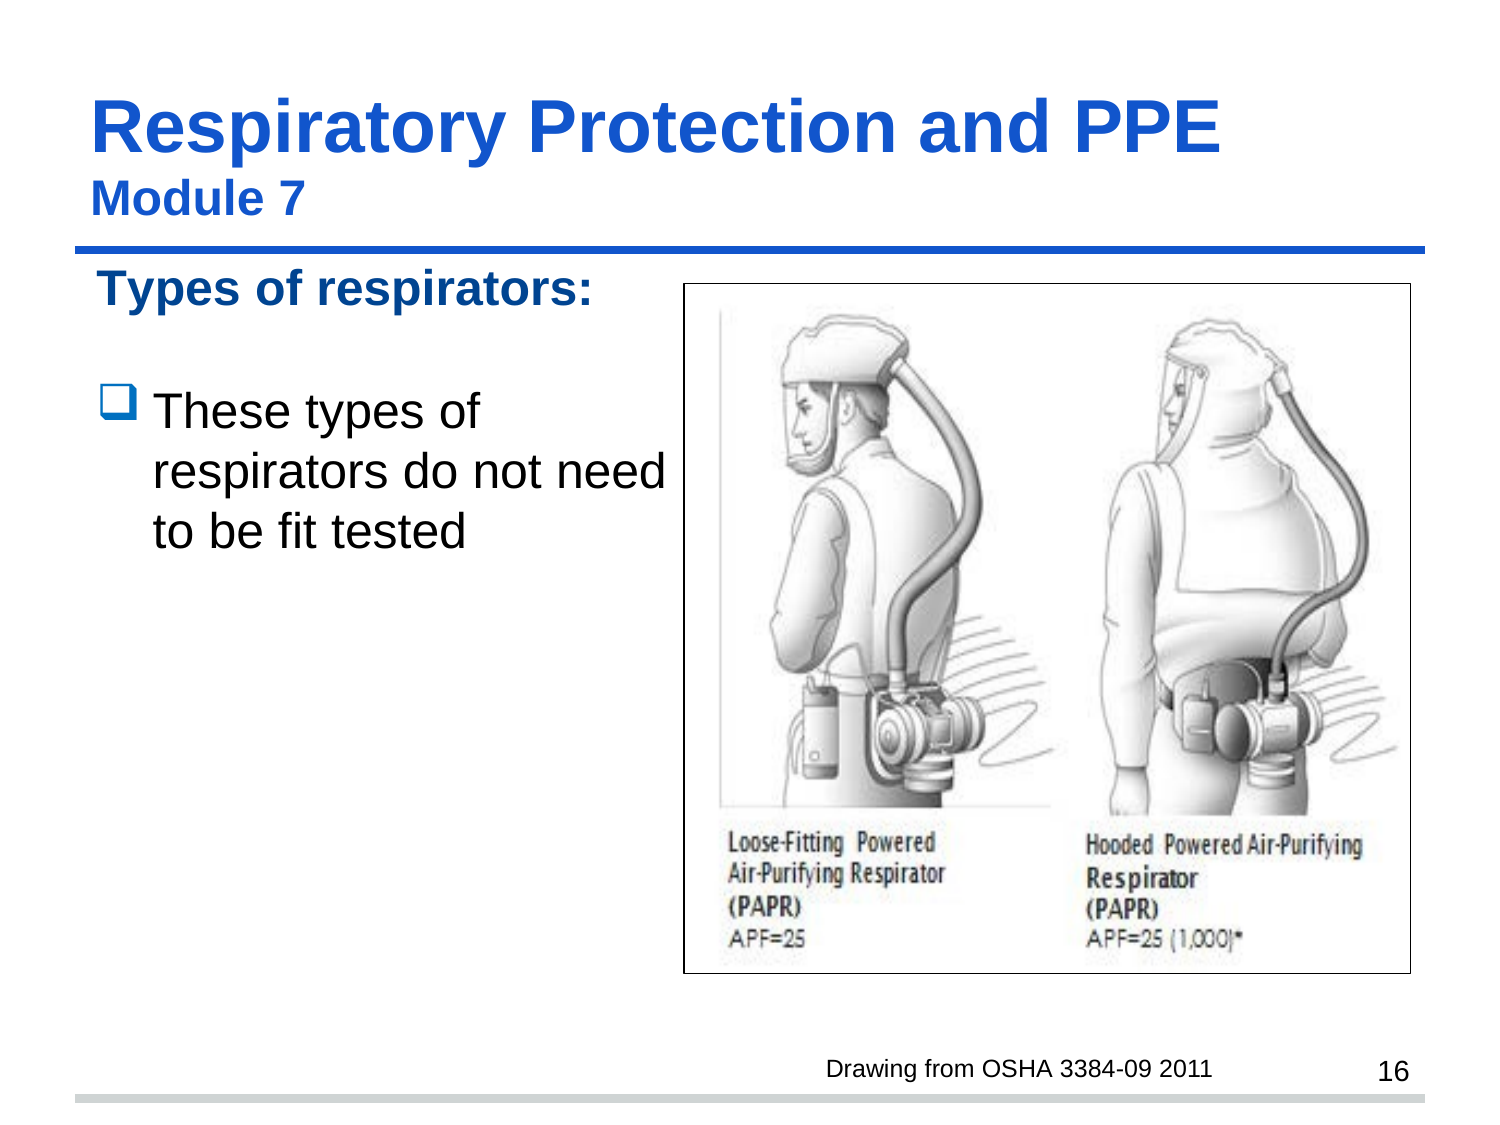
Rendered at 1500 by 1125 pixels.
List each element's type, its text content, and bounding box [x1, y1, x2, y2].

text_box [684, 283, 1411, 974]
text_box Drawing from OSHA 3384-09 2011 [823, 1052, 1216, 1083]
text_box Module 7 Types of respirators: These types of respirators do not need to be fit tested [87, 165, 670, 559]
title Respiratory Protection and PPE [87, 77, 1413, 266]
slide_number 16 [1373, 1052, 1414, 1125]
